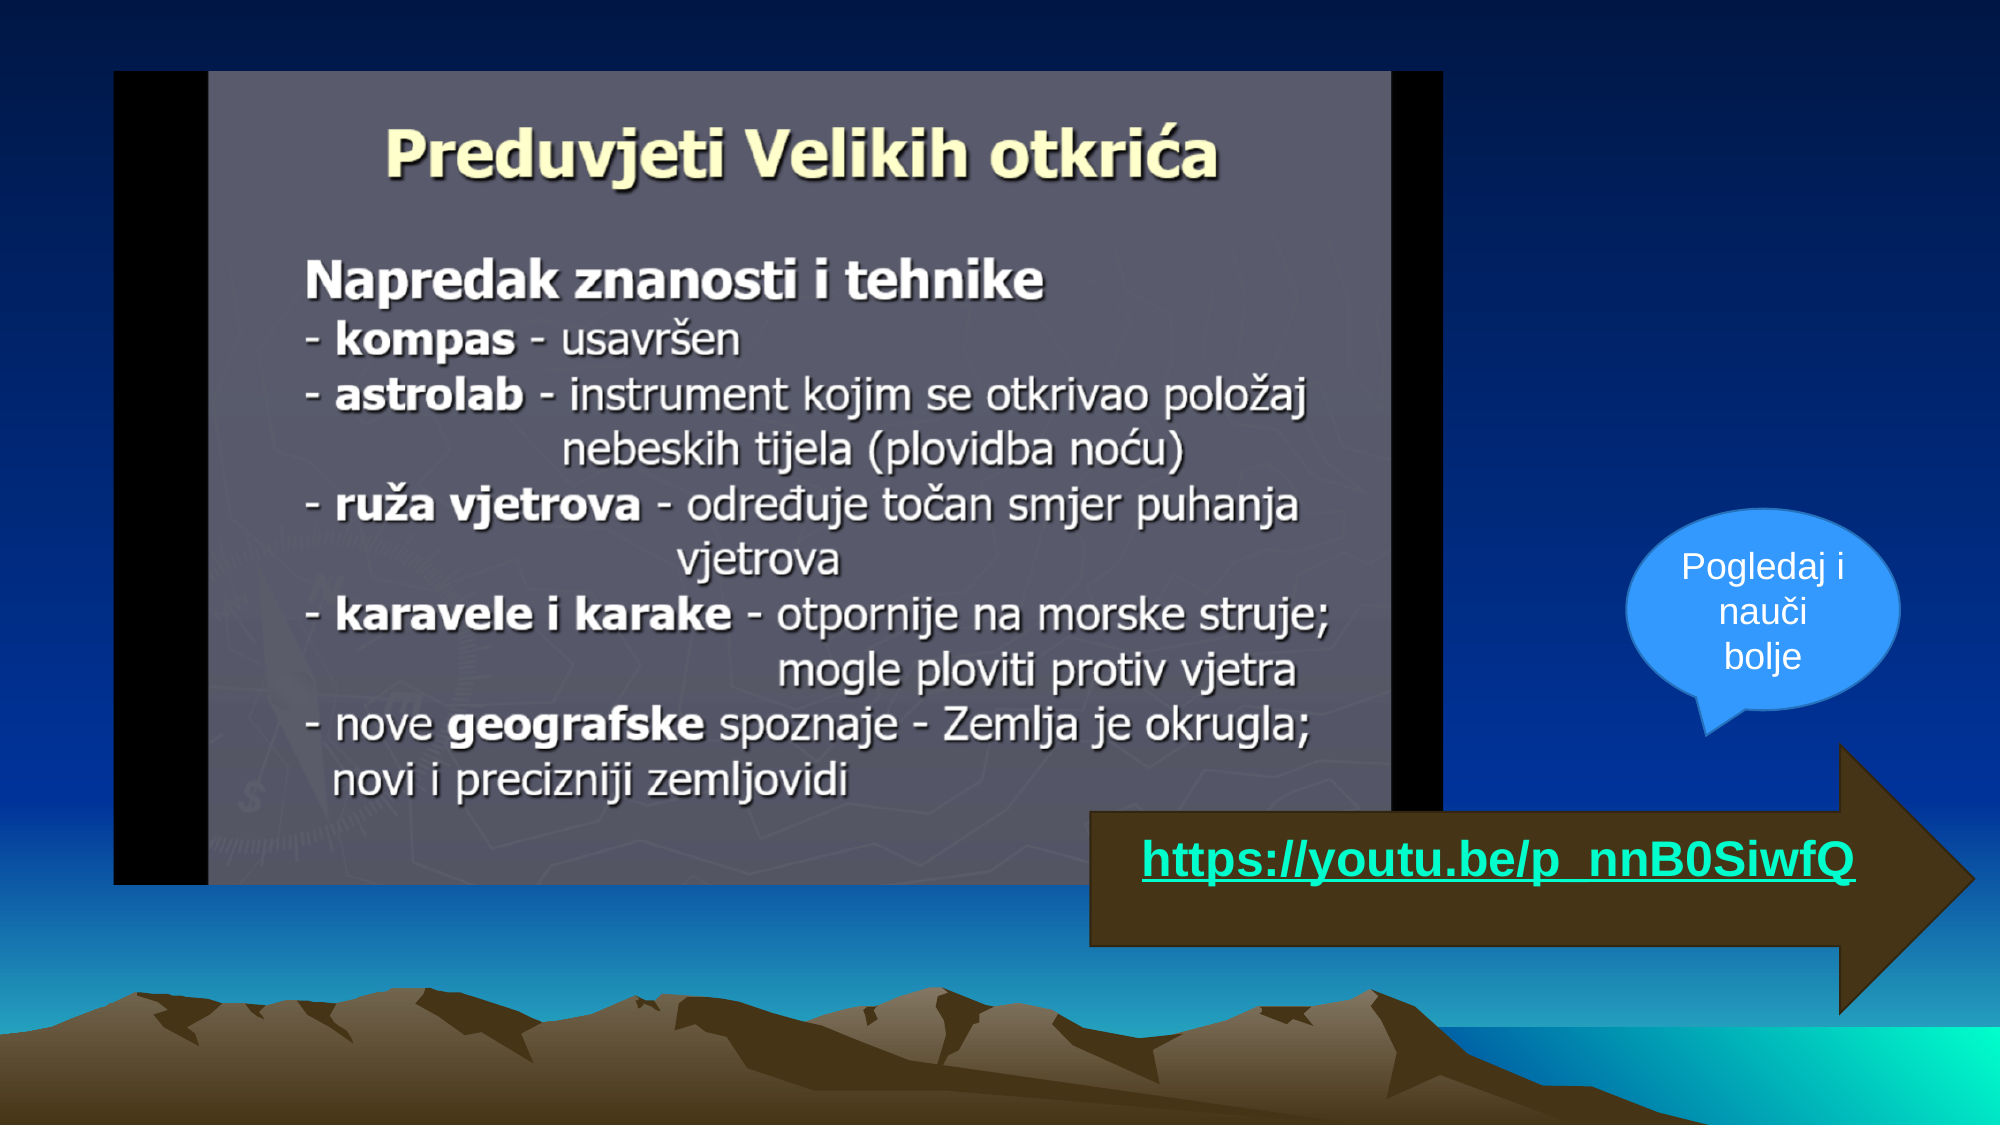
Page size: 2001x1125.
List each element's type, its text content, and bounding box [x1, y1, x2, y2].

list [113, 71, 1444, 885]
text_box https://youtu.be/p_nnB0SiwfQ [1089, 742, 1976, 1016]
text_box Pogledaj i nauči bolje [1625, 507, 1902, 738]
